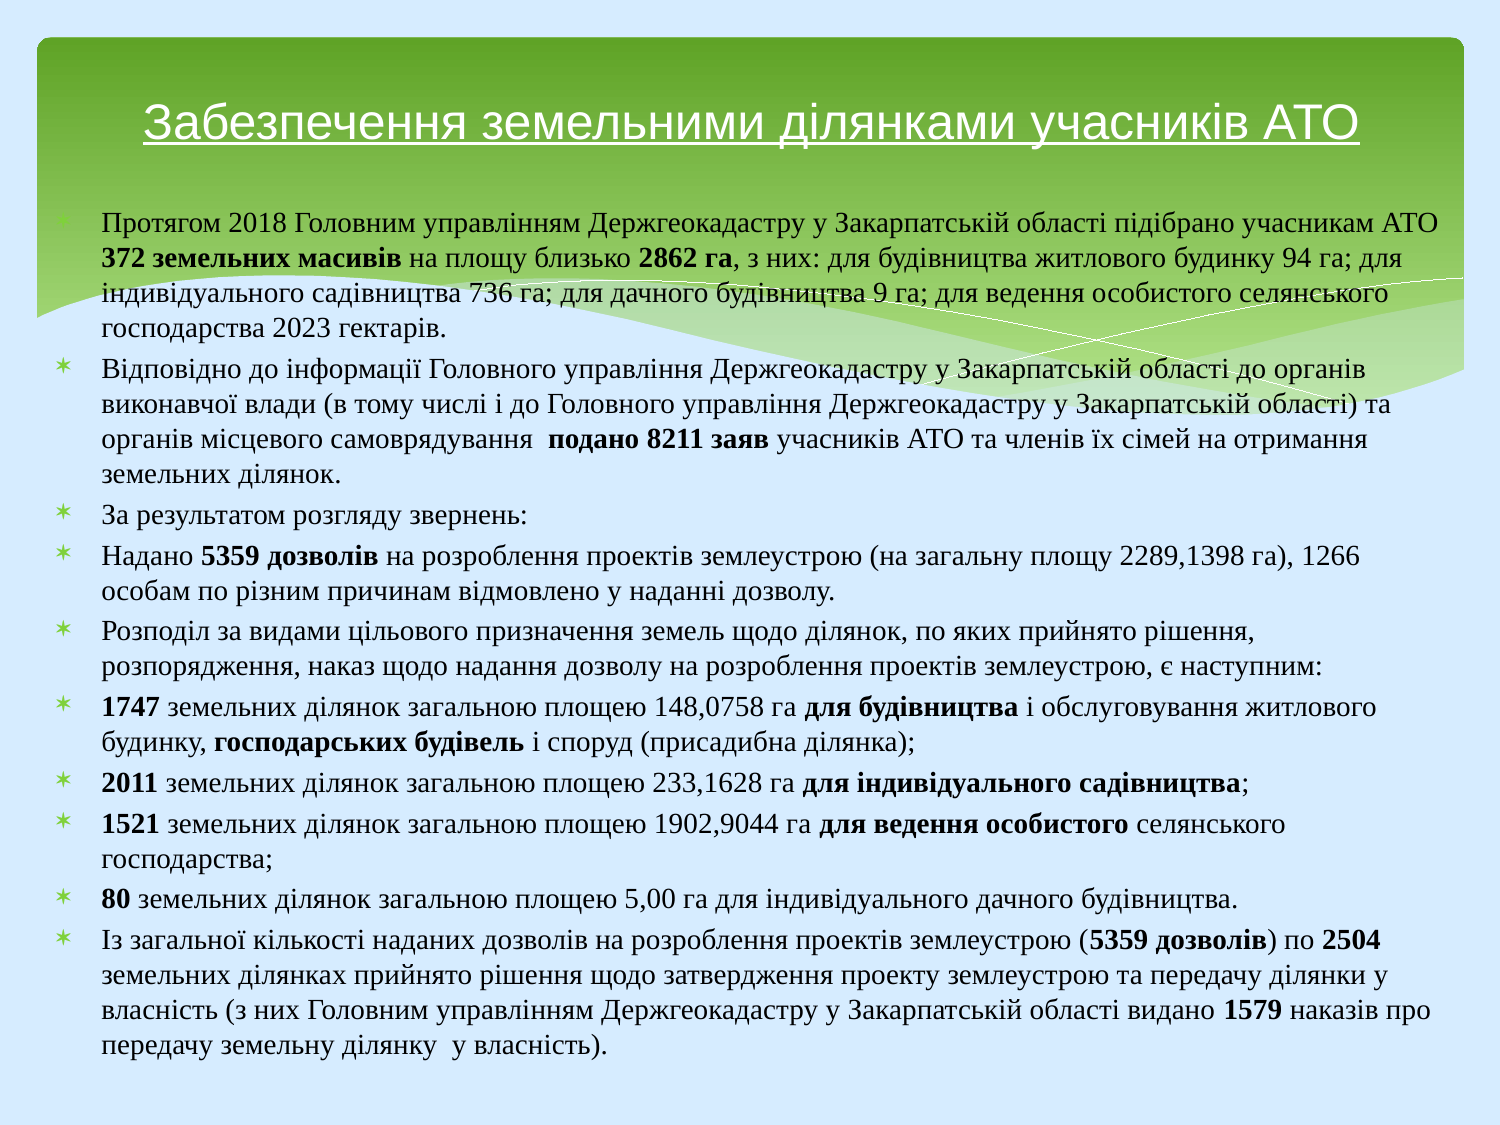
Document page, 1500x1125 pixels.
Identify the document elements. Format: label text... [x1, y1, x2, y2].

title Забезпечення земельними ділянками учасників АТО [76, 54, 1427, 185]
list Протягом 2018 Головним управлінням Держгеокадастру у Закарпатській області підібрано учасникам АТО 372 земельних масивів на площу близько 2862 га, з них: для будівництва житлового будинку 94 га; для індивідуального садівництва 736 га; для дачного будівництва 9 га; для ведення особистого селянського господарства 2023 гектарів. Відповідно до інформації Головного управління Держгеокадастру у Закарпатській області до органів виконавчої влади (в тому числі і до Головного управління Держгеокадастру у Закарпатській області) та органів місцевого самоврядування подано 8211 заяв учасників АТО та членів їх сімей на отримання земельних ділянок. За результатом розгляду звернень: Надано 5359 дозволів на розроблення проектів землеустрою (на загальну площу 2289,1398 га), 1266 особам по різним причинам відмовлено у наданні дозволу. Розподіл за видами цільового призначення земель щодо ділянок, по яких прийнято рішення, розпорядження, наказ щодо надання дозволу на розроблення проектів землеустрою, є наступним: 1747 земельних ділянок загальною площею 148,0758 га для будівництва і обслуговування житлового будинку, господарських будівель і споруд (присадибна ділянка); 2011 земельних ділянок загальною площею 233,1628 га для індивідуального садівництва; 1521 земельних ділянок загальною площею 1902,9044 га для ведення особистого селянського господарства; 80 земельних ділянок загальною площею 5,00 га для індивідуального дачного будівництва. Із загальної кількості наданих дозволів на розроблення проектів землеустрою (5359 дозволів) по 2504 земельних ділянках прийнято рішення щодо затвердження проекту землеустрою та передачу ділянки у власність (з них Головним управлінням Держгеокадастру у Закарпатській області видано 1579 наказів про передачу земельну ділянку у власність). [41, 196, 1459, 1094]
